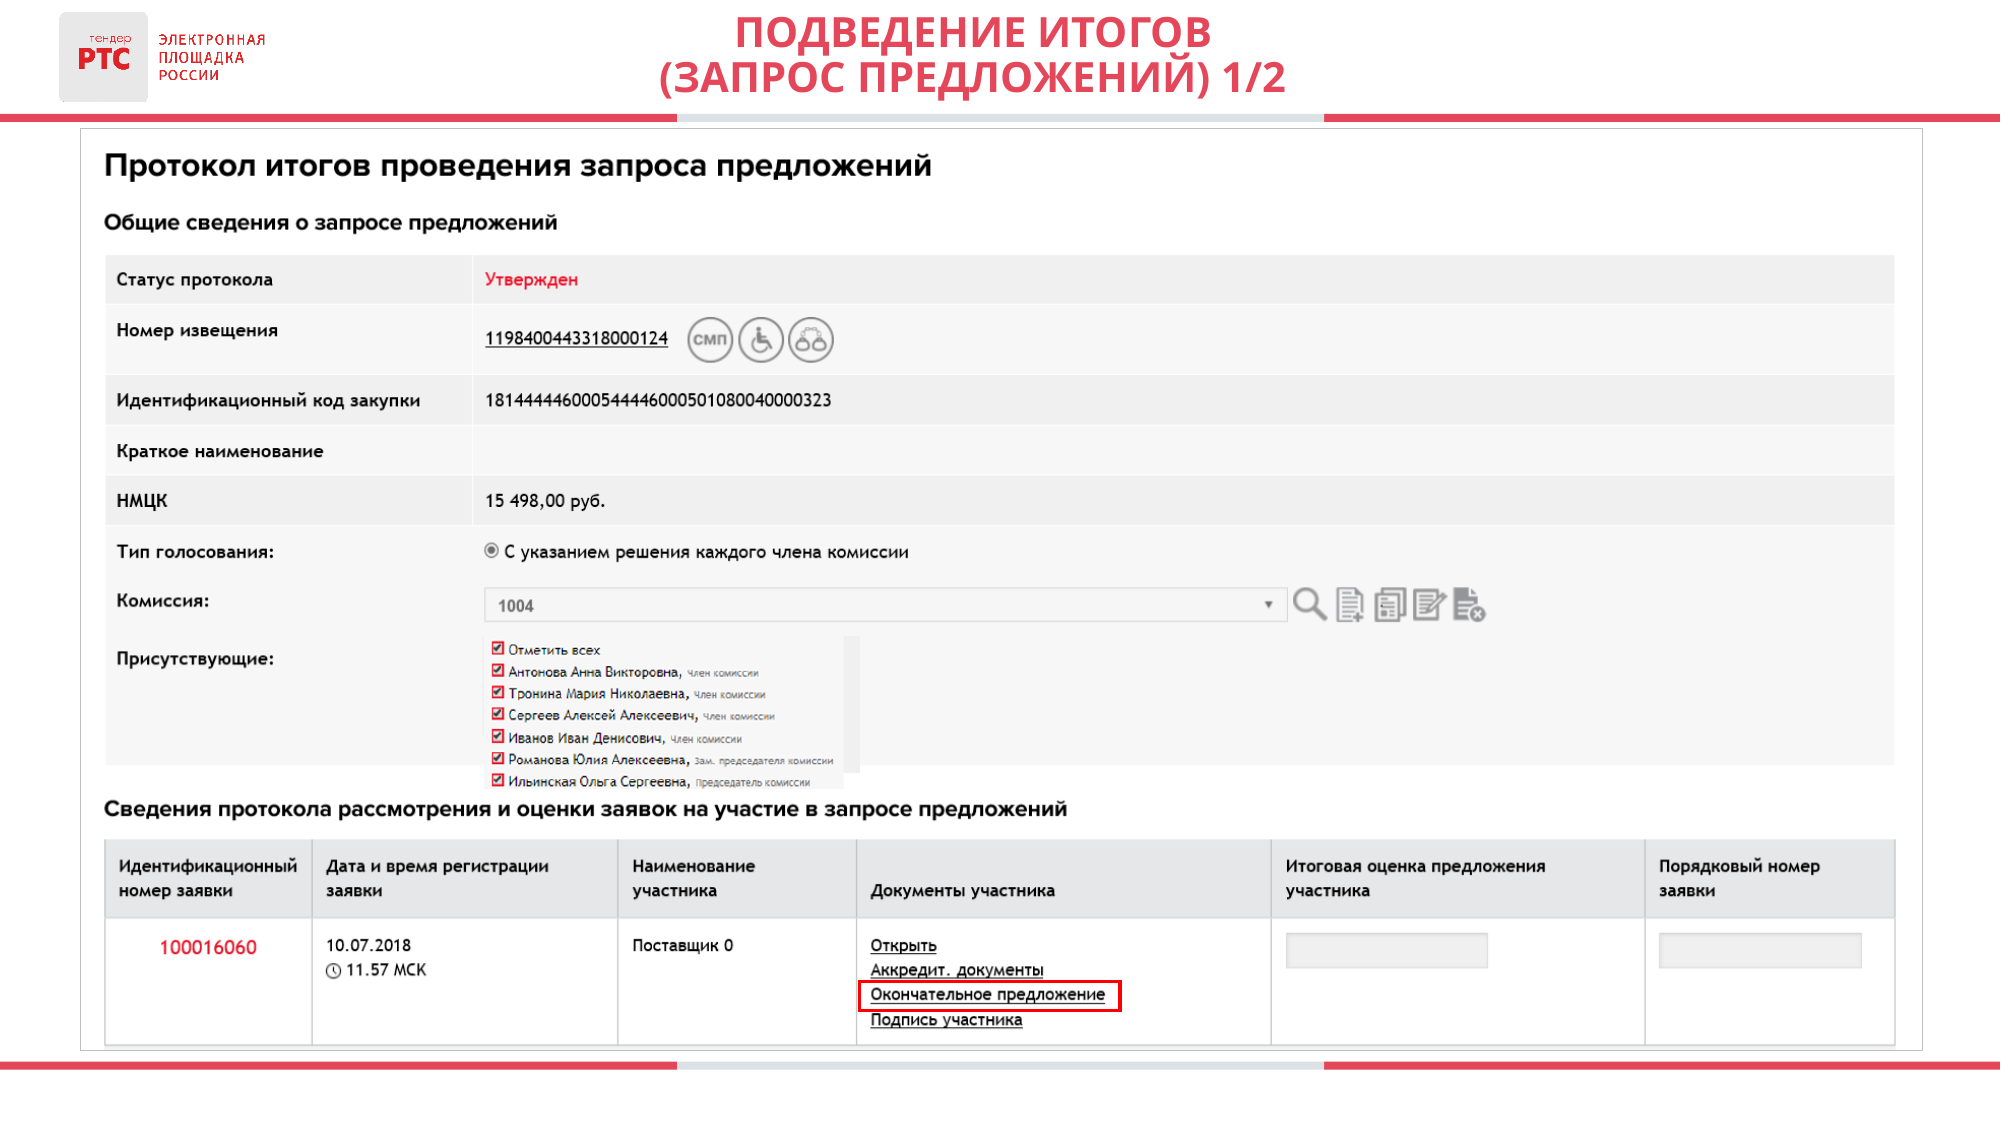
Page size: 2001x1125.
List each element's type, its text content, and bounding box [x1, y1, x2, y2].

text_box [80, 128, 1923, 1051]
title Подведение итогов (запрос предложений) 1/2 [294, 0, 1652, 114]
picture [59, 12, 265, 102]
